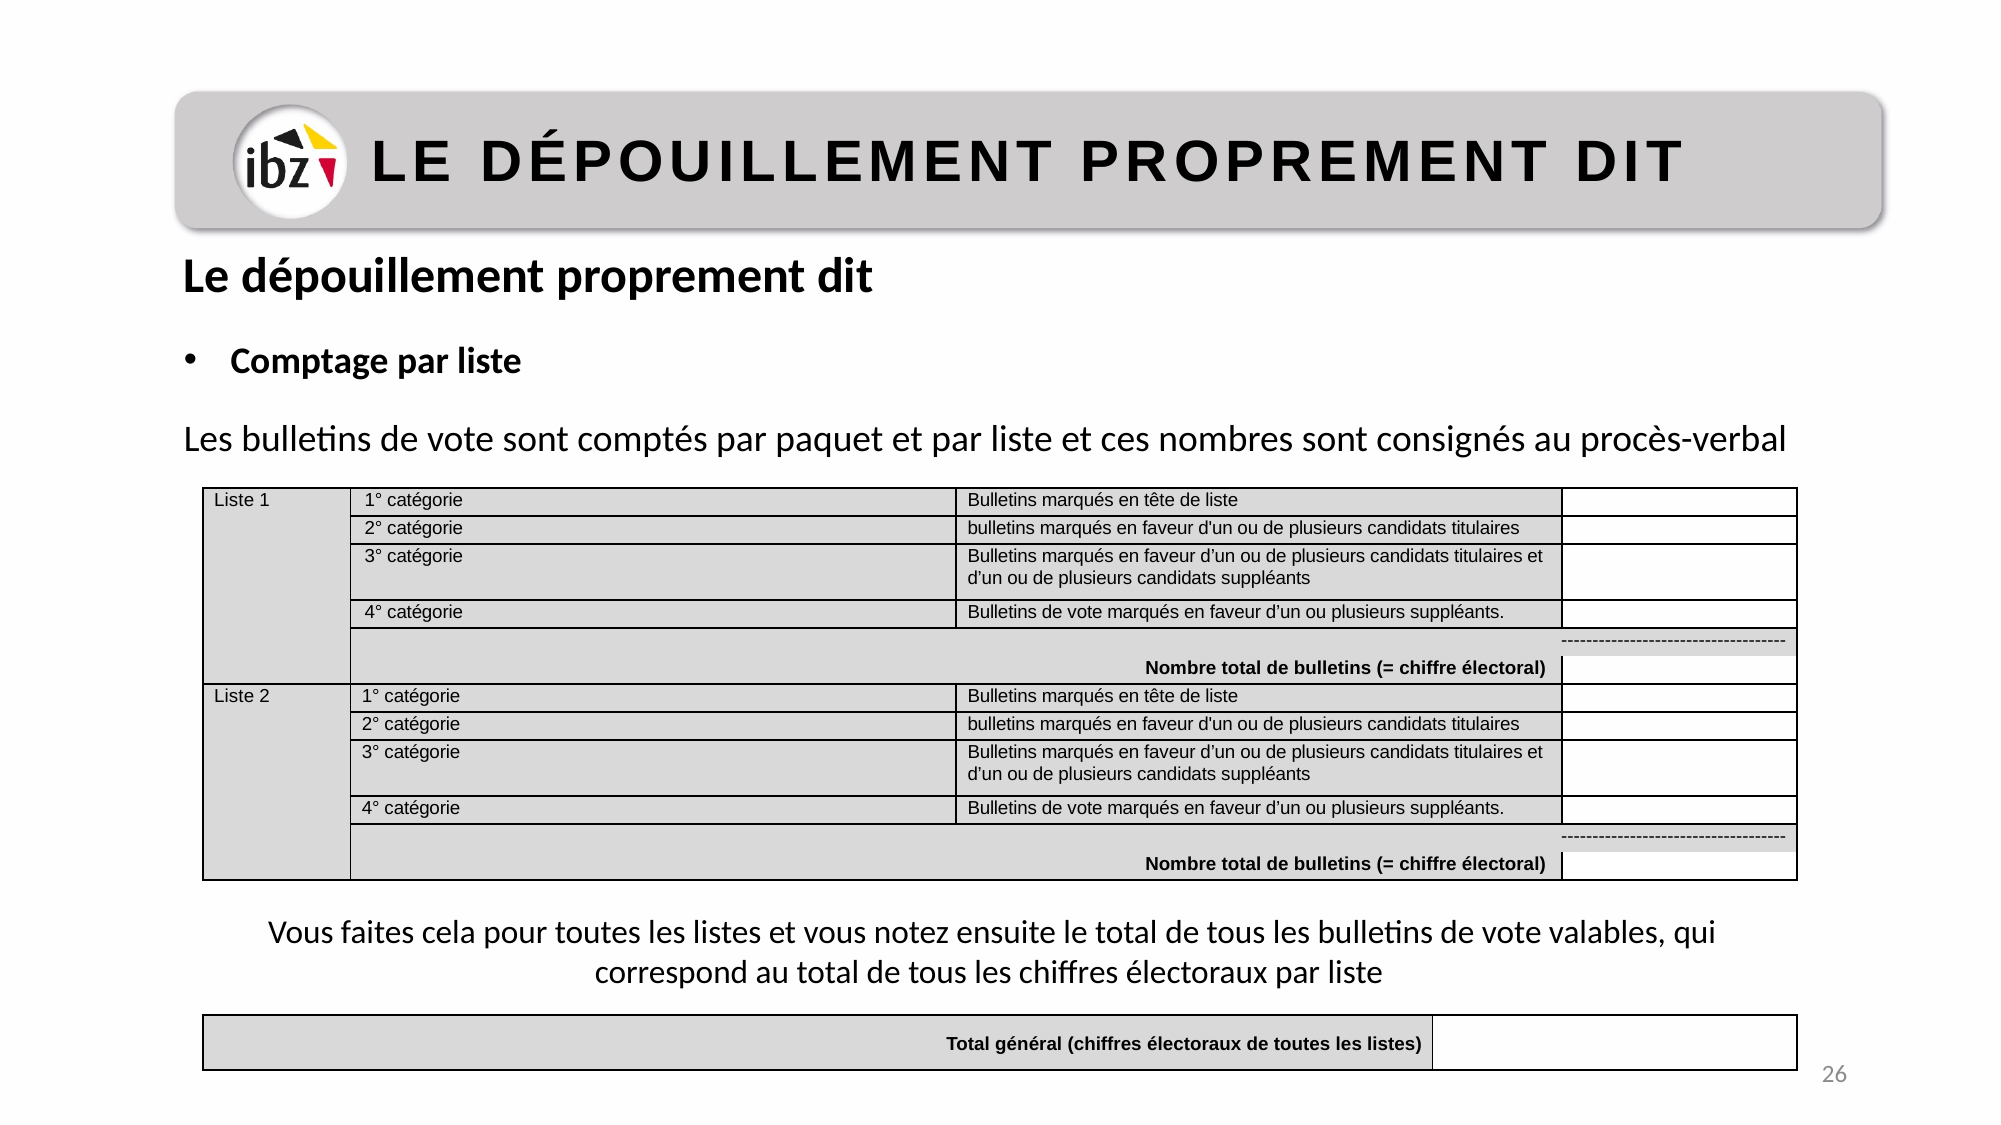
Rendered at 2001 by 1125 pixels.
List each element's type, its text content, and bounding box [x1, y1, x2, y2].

table_cell 2° catégorie [351, 517, 955, 543]
table_cell 3° catégorie [351, 545, 955, 599]
table_cell [1563, 852, 1796, 879]
table_cell [1563, 517, 1796, 543]
table_cell 4° catégorie [351, 601, 955, 627]
table_cell Bulletins de vote marqués en faveur d’un ou plusieurs suppléants. [957, 797, 1561, 823]
table_cell Liste 2 [204, 685, 350, 879]
table_cell 3° catégorie [351, 741, 955, 795]
table_cell 4° catégorie [351, 797, 955, 823]
table_cell Nombre total de bulletins (= chiffre électoral) [351, 852, 1561, 879]
table_cell bulletins marqués en faveur d'un ou de plusieurs candidats titulaires [957, 517, 1561, 543]
table_cell Bulletins marqués en faveur d’un ou de plusieurs candidats titulaires et d’un ou de plusieurs candidats suppléants [957, 545, 1561, 599]
table_header [1563, 489, 1796, 515]
table_cell 1° catégorie [351, 685, 955, 711]
table_cell 2° catégorie [351, 713, 955, 739]
table_cell Nombre total de bulletins (= chiffre électoral) [351, 656, 1561, 683]
table_cell ------------------------------------ [351, 629, 1796, 656]
text_box Vous faites cela pour toutes les listes et vous notez ensuite le total de tous les bulletins de vote valables, qui correspond au total de tous les chiffres électoraux par liste [189, 902, 1798, 998]
table_cell [1563, 545, 1796, 599]
table_header [1433, 1016, 1796, 1069]
table_header Liste 1 [204, 489, 350, 683]
table_cell [1563, 741, 1796, 795]
text_box Le dépouillement proprement dit Comptage par liste Les bulletins de vote sont comptés par paquet et par liste et ces nombres sont consignés au procès-verbal [168, 241, 1894, 1103]
table_cell [1563, 685, 1796, 711]
table_cell bulletins marqués en faveur d'un ou de plusieurs candidats titulaires [957, 713, 1561, 739]
table_cell Bulletins marqués en tête de liste [957, 685, 1561, 711]
picture [168, 85, 1894, 241]
table_header 1° catégorie [351, 489, 955, 515]
table_header Bulletins marqués en tête de liste [957, 489, 1561, 515]
table_cell Bulletins marqués en faveur d’un ou de plusieurs candidats titulaires et d’un ou de plusieurs candidats suppléants [957, 741, 1561, 795]
table_cell [1563, 656, 1796, 683]
table_cell [1563, 797, 1796, 823]
table_cell [1563, 713, 1796, 739]
table_header Total général (chiffres électoraux de toutes les listes) [204, 1016, 1432, 1069]
table_cell Bulletins de vote marqués en faveur d’un ou plusieurs suppléants. [957, 601, 1561, 627]
table_cell [1563, 601, 1796, 627]
table_cell ------------------------------------ [351, 825, 1796, 852]
